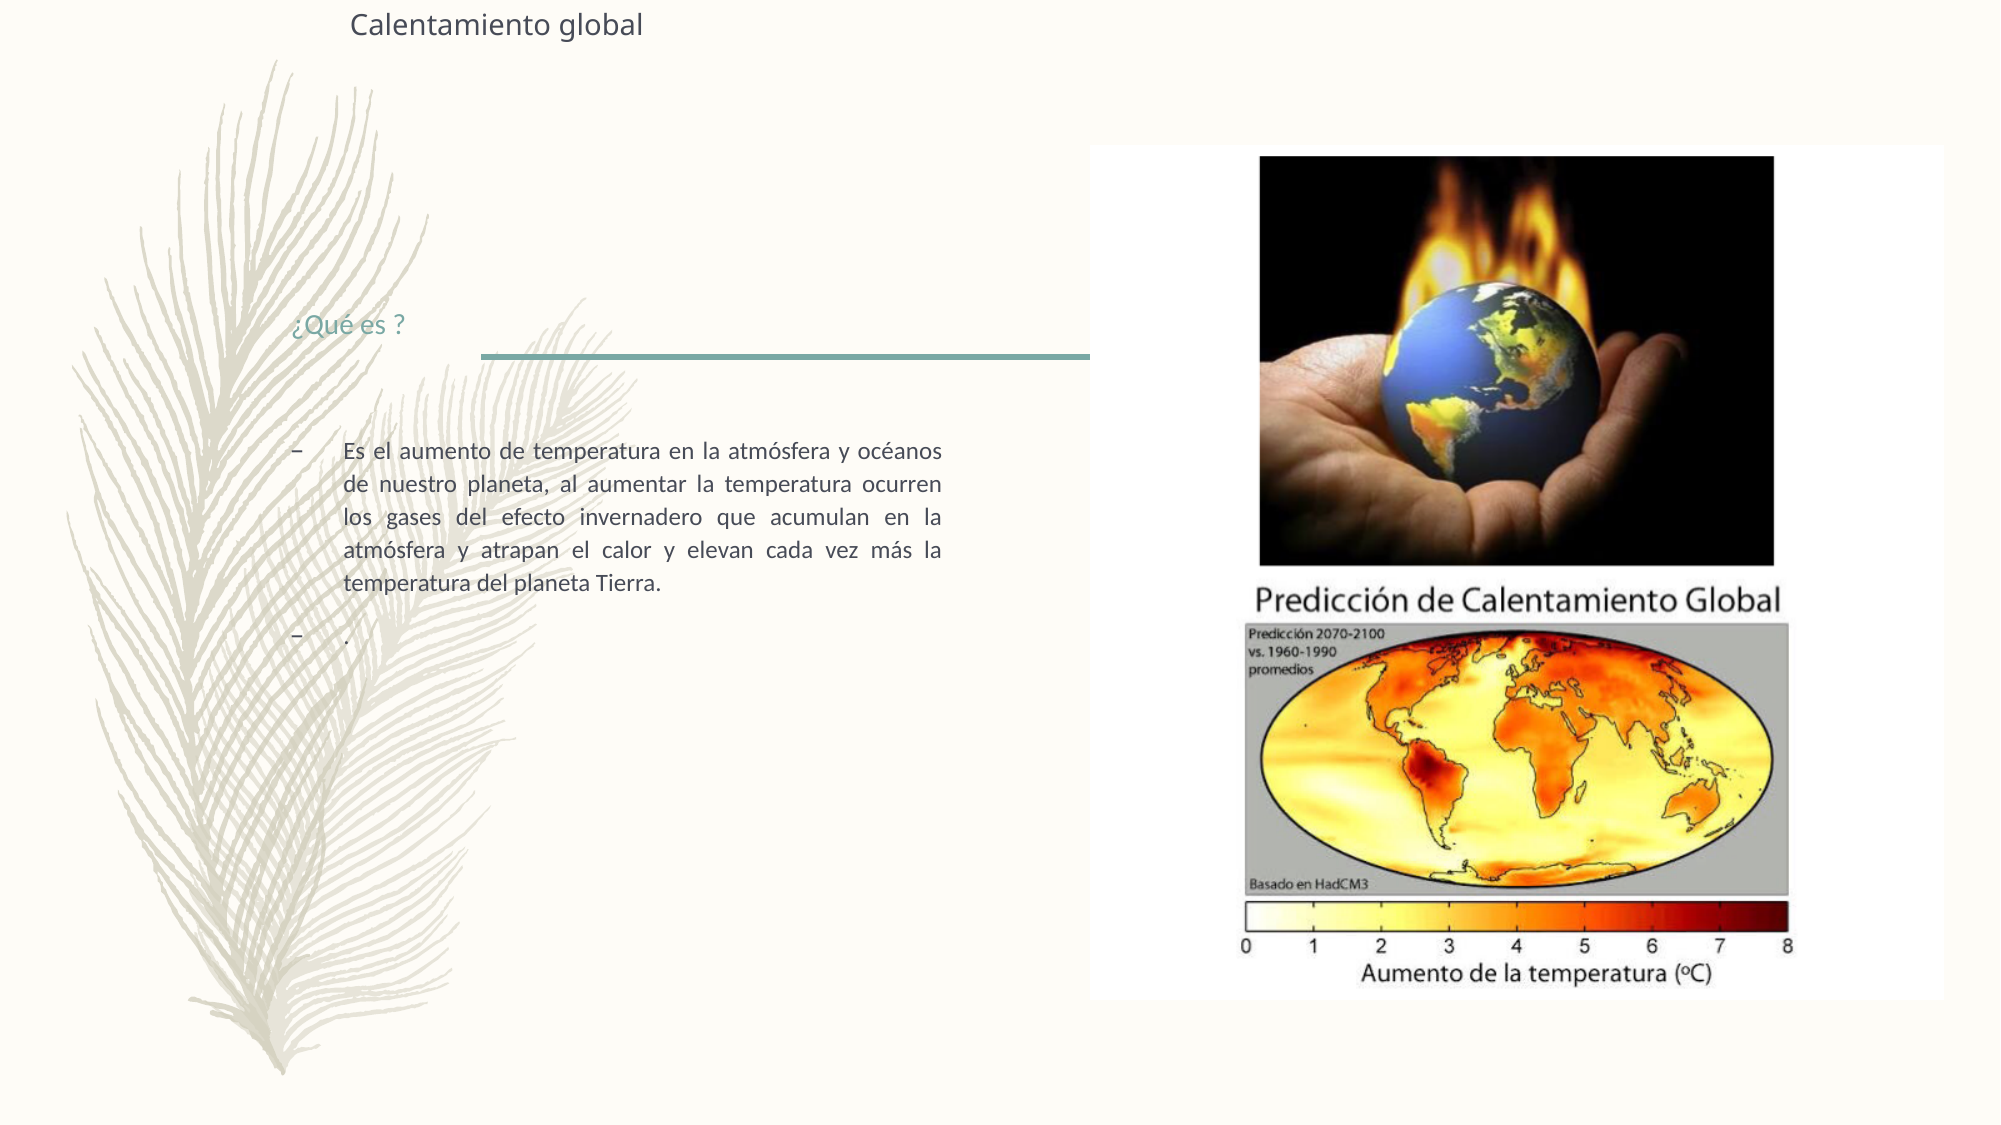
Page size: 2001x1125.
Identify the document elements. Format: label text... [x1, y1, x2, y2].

list Es el aumento de temperatura en la atmósfera y océanos de nuestro planeta, al aumentar la temperatura ocurren los gases del efecto invernadero que acumulan en la atmósfera y atrapan el calor y elevan cada vez más la temperatura del planeta Tierra. . [275, 423, 959, 880]
list ¿Qué es ? [275, 213, 959, 350]
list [1090, 144, 1944, 1001]
title Calentamiento global [334, 0, 1979, 112]
